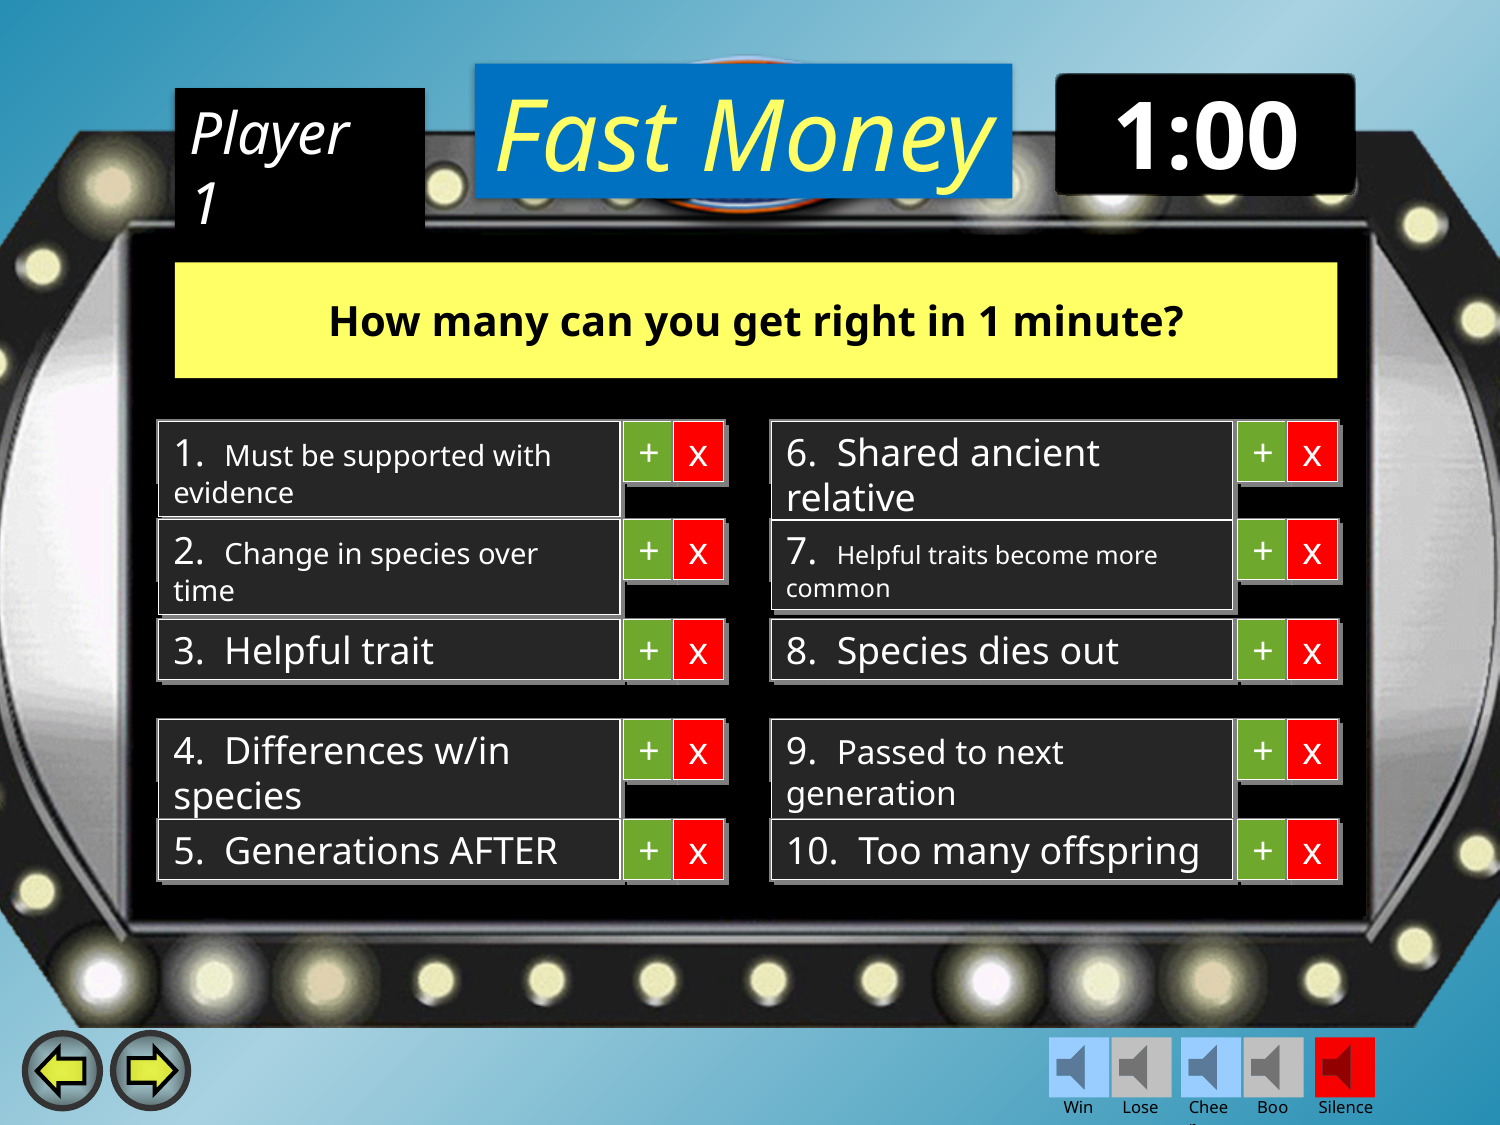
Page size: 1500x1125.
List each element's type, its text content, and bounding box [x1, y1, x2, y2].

text_box 8. Species dies out [771, 619, 1233, 680]
text_box x [1287, 719, 1338, 780]
text_box + [1237, 519, 1287, 580]
text_box x [673, 421, 724, 482]
text_box How many can you get right in 1 minute? [174, 262, 1338, 379]
text_box 4. Differences w/in species [158, 719, 621, 819]
text_box + [623, 819, 673, 880]
text_box x [1287, 421, 1338, 482]
text_box 3. Helpful trait [158, 619, 621, 680]
text_box Player 1 [174, 88, 425, 244]
text_box + [623, 719, 673, 780]
text_box x [1287, 819, 1338, 880]
text_box 5. Generations AFTER [158, 819, 621, 880]
text_box 1. Must be supported with evidence [158, 421, 621, 517]
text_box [1048, 1037, 1401, 1125]
text_box + [1237, 719, 1287, 780]
text_box 10. Too many offspring [771, 819, 1233, 880]
picture [0, 45, 1500, 1028]
text_box 6. Shared ancient relative [771, 421, 1233, 519]
text_box 1:00 [1062, 76, 1351, 188]
text_box x [673, 619, 724, 680]
text_box + [1237, 819, 1287, 880]
text_box x [673, 719, 724, 780]
text_box + [1237, 421, 1287, 482]
text_box + [1237, 619, 1287, 680]
text_box Fast Money [472, 61, 1016, 201]
text_box + [623, 619, 673, 680]
text_box 2. Change in species over time [158, 519, 621, 615]
text_box + [623, 421, 673, 482]
text_box x [673, 519, 724, 580]
text_box x [1287, 519, 1338, 580]
text_box 7. Helpful traits become more common [771, 519, 1233, 610]
text_box x [1287, 619, 1338, 680]
text_box x [673, 819, 724, 880]
text_box 9. Passed to next generation [771, 719, 1233, 819]
text_box + [623, 519, 673, 580]
